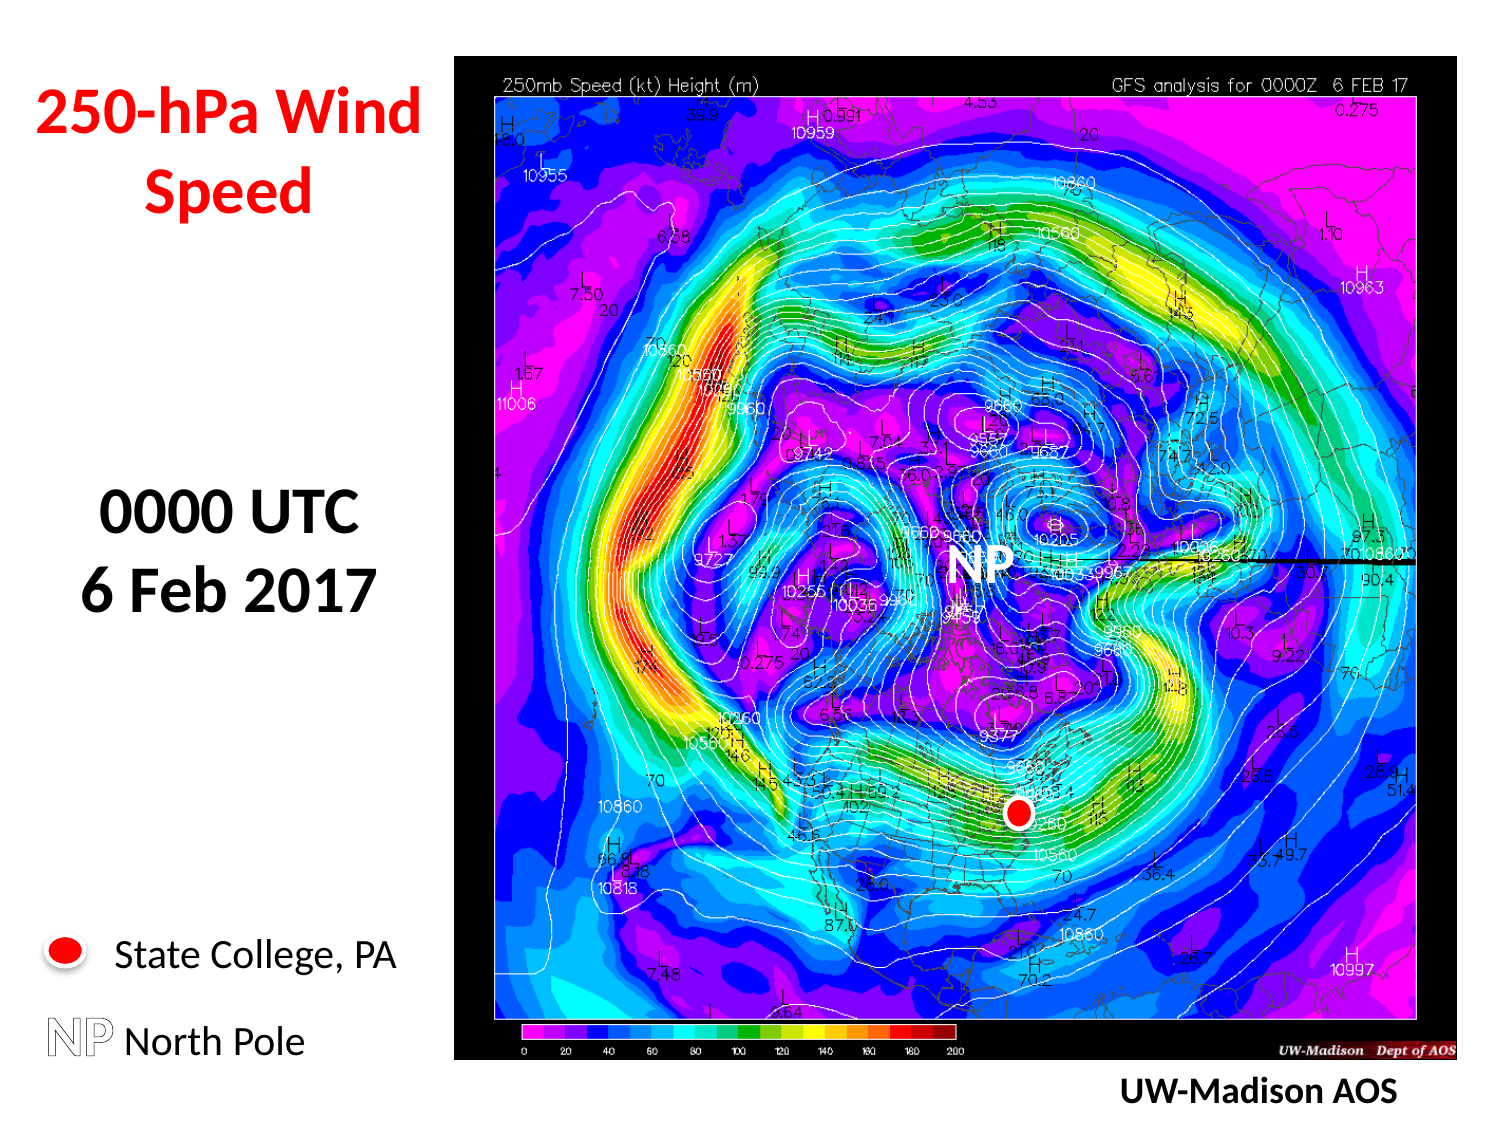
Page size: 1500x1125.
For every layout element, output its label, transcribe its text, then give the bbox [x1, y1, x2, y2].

text_box State College, PA [99, 919, 427, 985]
text_box [45, 934, 85, 967]
text_box 250-hPa Wind Speed 0000 UTC 6 Feb 2017 [13, 59, 446, 634]
text_box NP North Pole [30, 990, 406, 1075]
text_box UW-Madison AOS [1105, 1059, 1463, 1119]
picture [454, 56, 1457, 1060]
